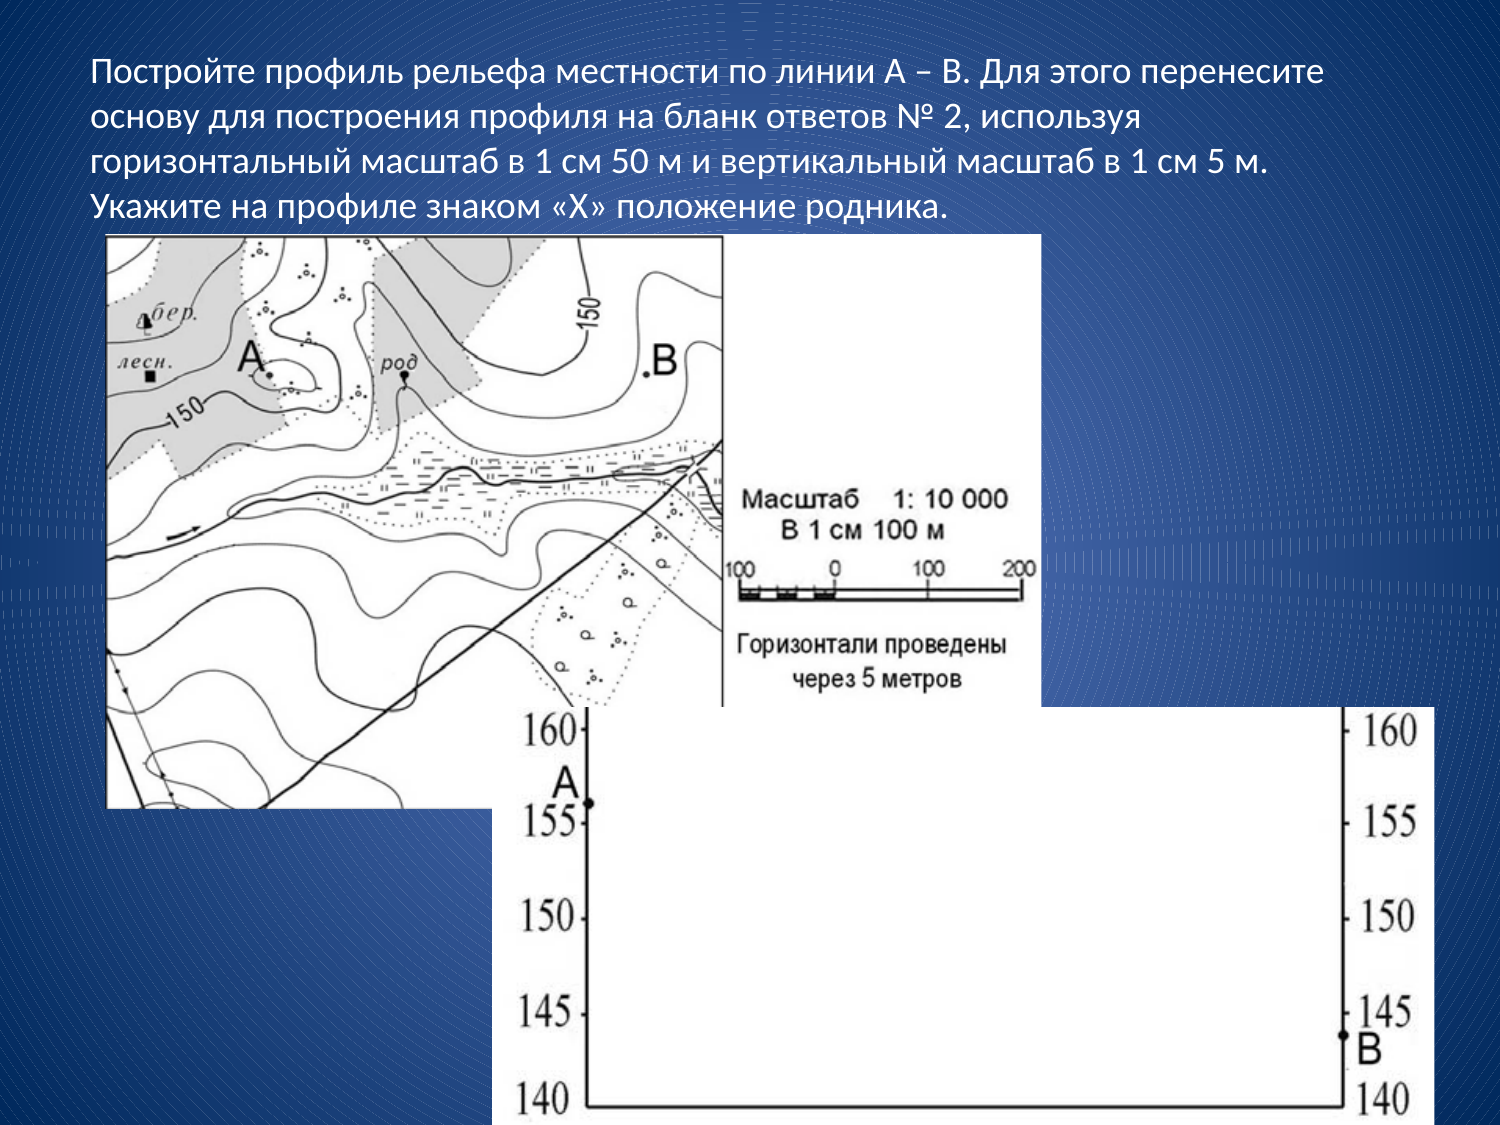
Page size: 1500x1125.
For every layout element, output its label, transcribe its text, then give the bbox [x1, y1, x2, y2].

title Постройте профиль рельефа местности по линии А – В. Для этого перенесите основу для построения профиля на бланк ответов № 2, используя горизонтальный масштаб в 1 см 50 м и вертикальный масштаб в 1 см 5 м. Укажите на профиле знаком «Х» положение родника. [75, 35, 1425, 282]
picture [105, 234, 1435, 1125]
